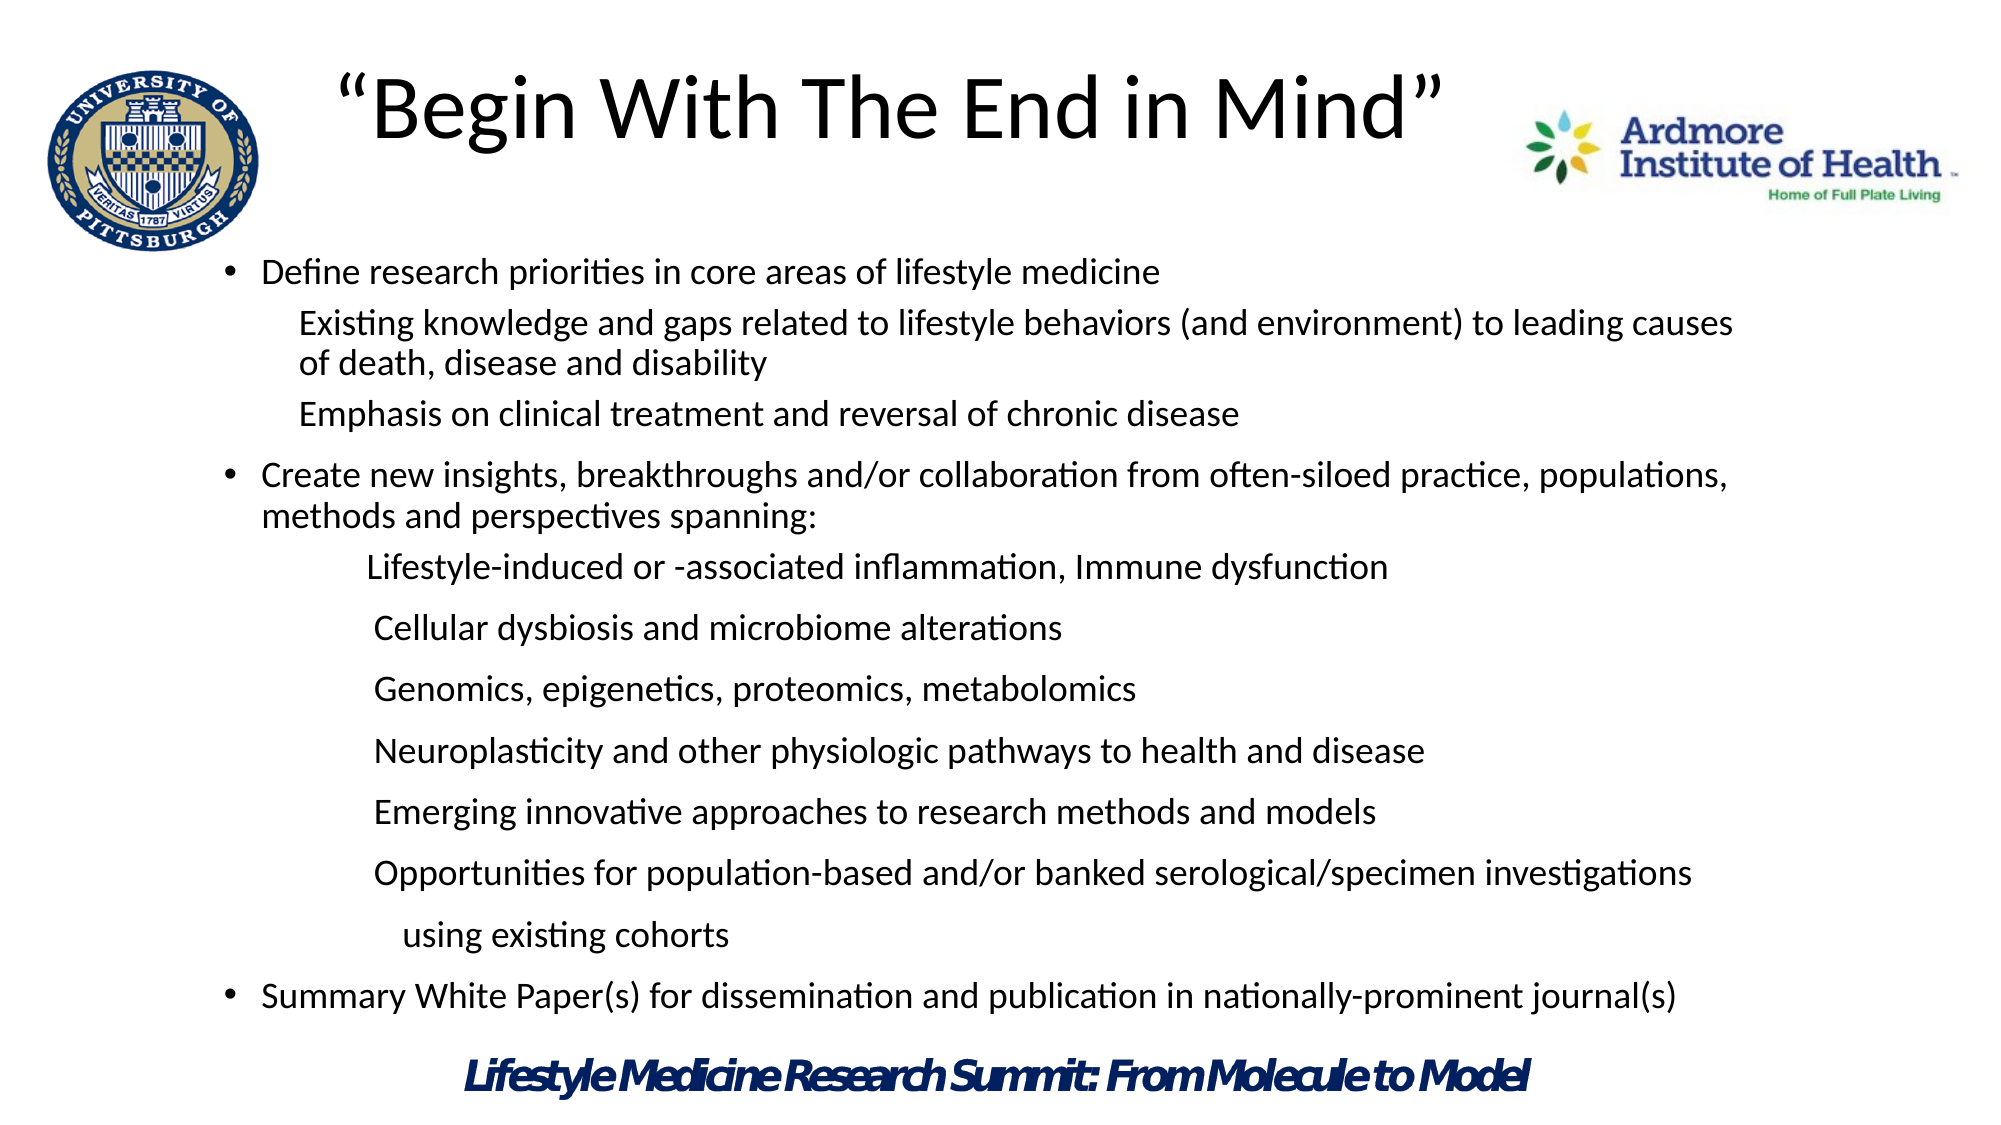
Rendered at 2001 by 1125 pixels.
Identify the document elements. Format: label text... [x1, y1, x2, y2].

picture [432, 1050, 1558, 1103]
picture [28, 59, 275, 258]
list Define research priorities in core areas of lifestyle medicine Existing knowledge and gaps related to lifestyle behaviors (and environment) to leading causes of death, disease and disability Emphasis on clinical treatment and reversal of chronic disease Create new insights, breakthroughs and/or collaboration from often-siloed practice, populations, methods and perspectives spanning: Lifestyle-induced or -associated inflammation, Immune dysfunction Cellular dysbiosis and microbiome alterations Genomics, epigenetics, proteomics, metabolomics Neuroplasticity and other physiologic pathways to health and disease Emerging innovative approaches to research methods and models Opportunities for population-based and/or banked serological/specimen investigations using existing cohorts Summary White Paper(s) for dissemination and publication in nationally-prominent journal(s) [208, 244, 1782, 1100]
title “Begin With The End in Mind” [318, 43, 1497, 175]
picture [1512, 83, 1972, 230]
